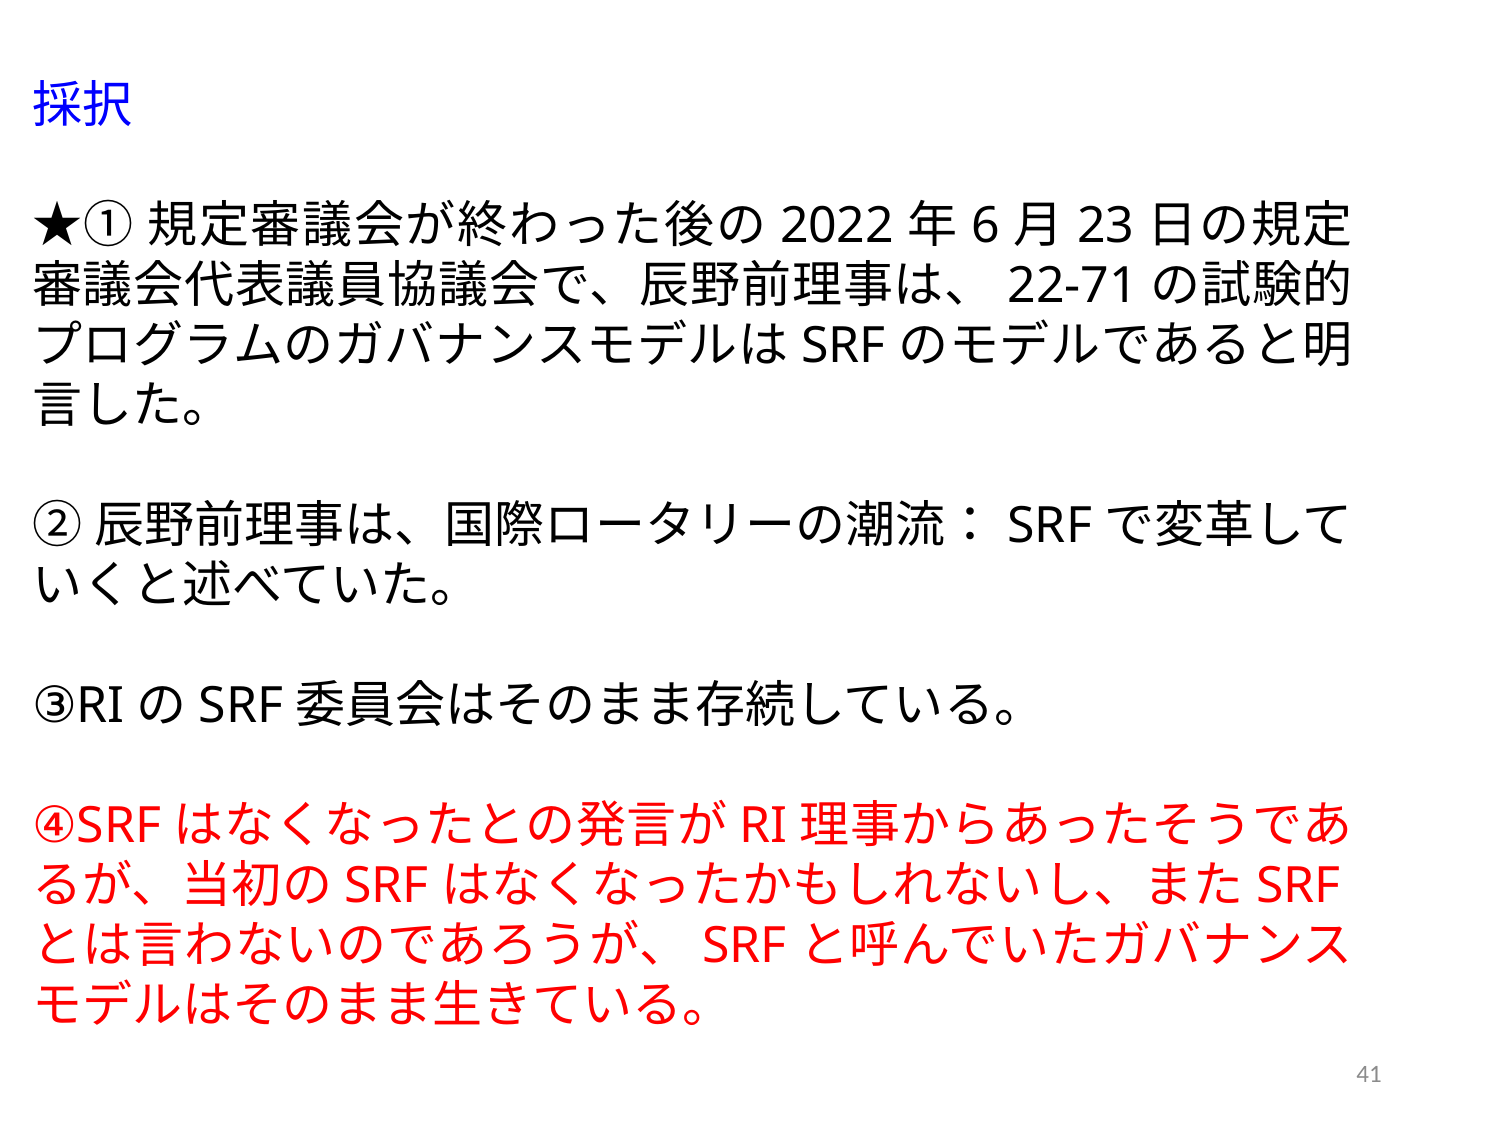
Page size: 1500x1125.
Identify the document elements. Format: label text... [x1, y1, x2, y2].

text_box 採択 ★①規定審議会が終わった後の2022年6月23日の規定審議会代表議員協議会で、辰野前理事は、22-71の試験的プログラムのガバナンスモデルはSRFのモデルであると明言した。 ②辰野前理事は、国際ロータリーの潮流：SRFで変革していくと述べていた。 ③RIのSRF委員会はそのまま存続している。 ④SRFはなくなったとの発言がRI理事からあったそうであるが、当初のSRFはなくなったかもしれないし、またSRFとは言わないのであろうが、SRFと呼んでいたガバナンスモデルはそのまま生きている。 [17, 65, 1368, 1101]
slide_number 41 [1059, 1042, 1397, 1103]
